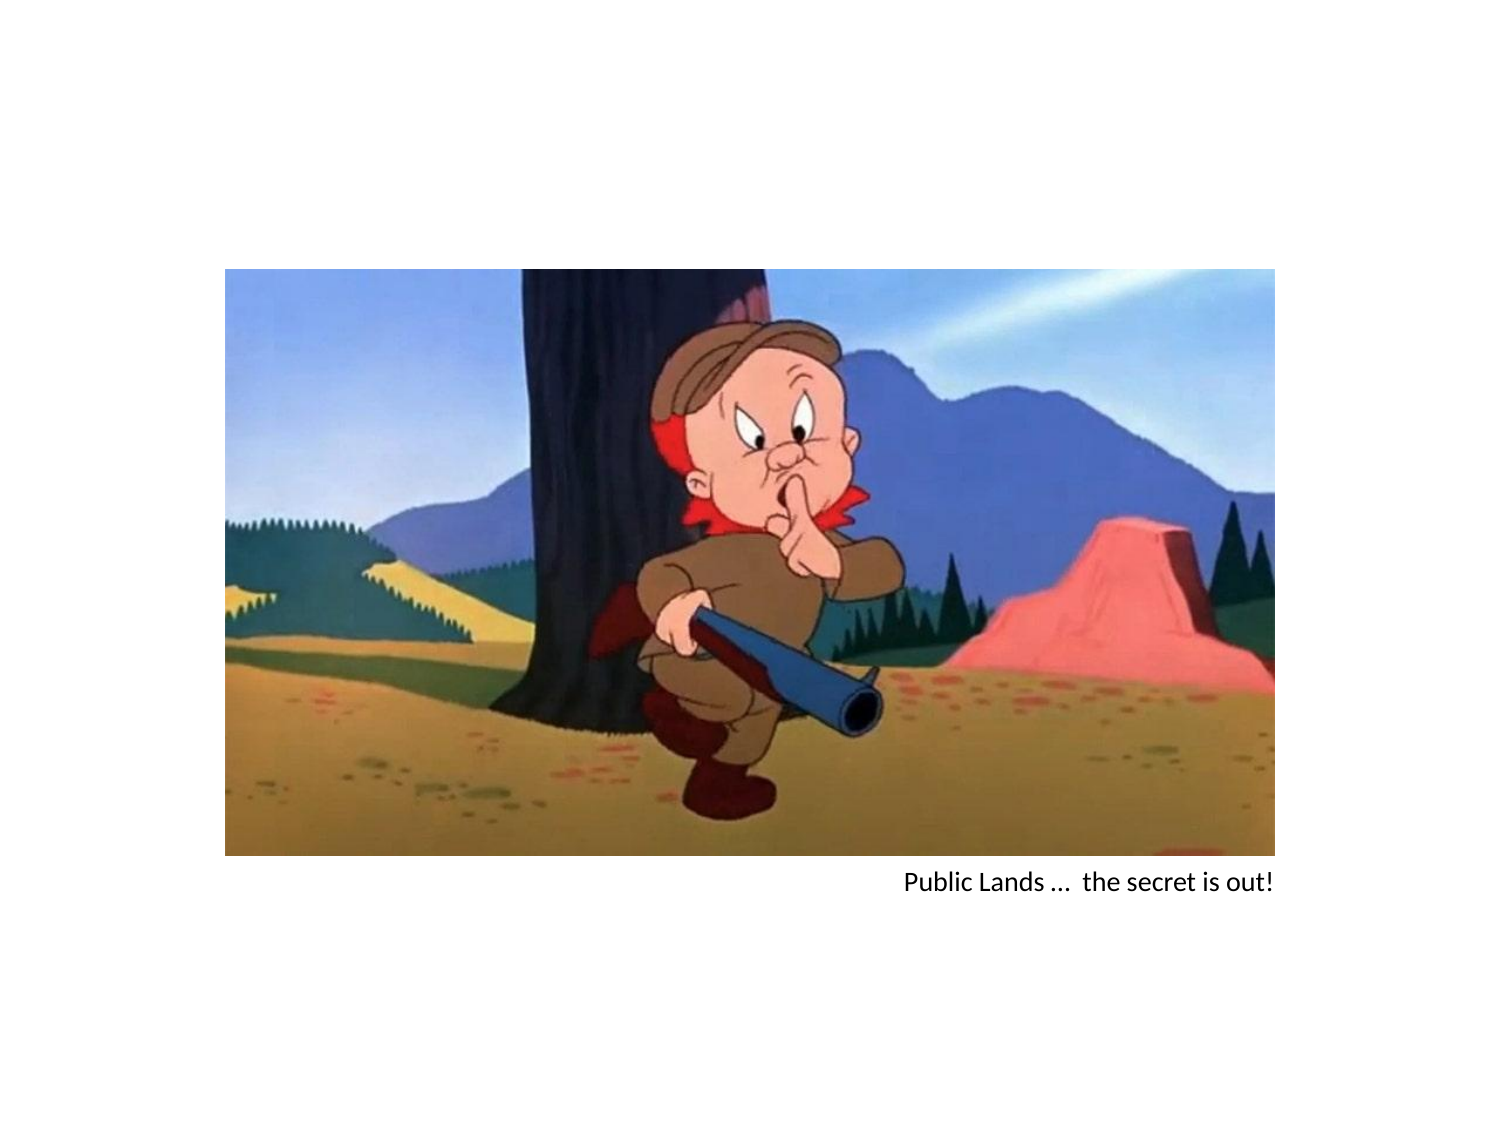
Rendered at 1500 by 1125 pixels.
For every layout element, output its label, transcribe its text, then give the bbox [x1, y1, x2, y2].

text_box Public Lands … the secret is out! [888, 855, 1311, 905]
picture [224, 269, 1276, 856]
